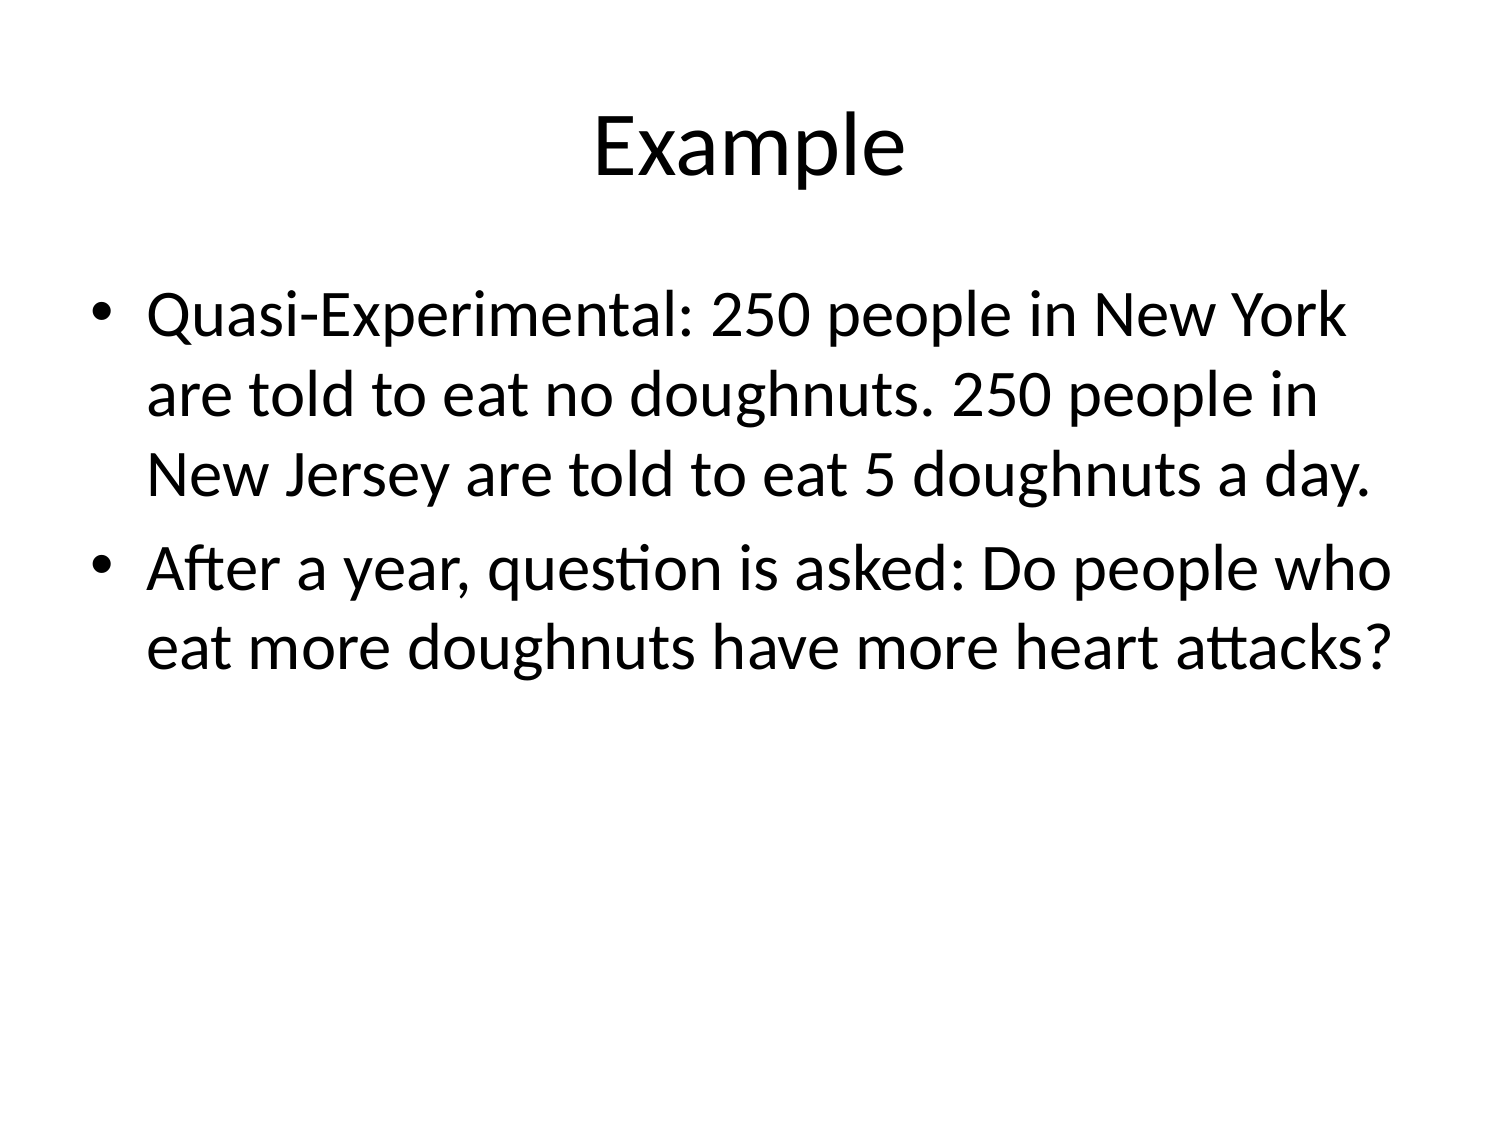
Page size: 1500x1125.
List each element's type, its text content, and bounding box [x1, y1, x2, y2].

list Quasi-Experimental: 250 people in New York are told to eat no doughnuts. 250 people in New Jersey are told to eat 5 doughnuts a day. After a year, question is asked: Do people who eat more doughnuts have more heart attacks? [75, 262, 1425, 1005]
title Example [75, 45, 1425, 233]
